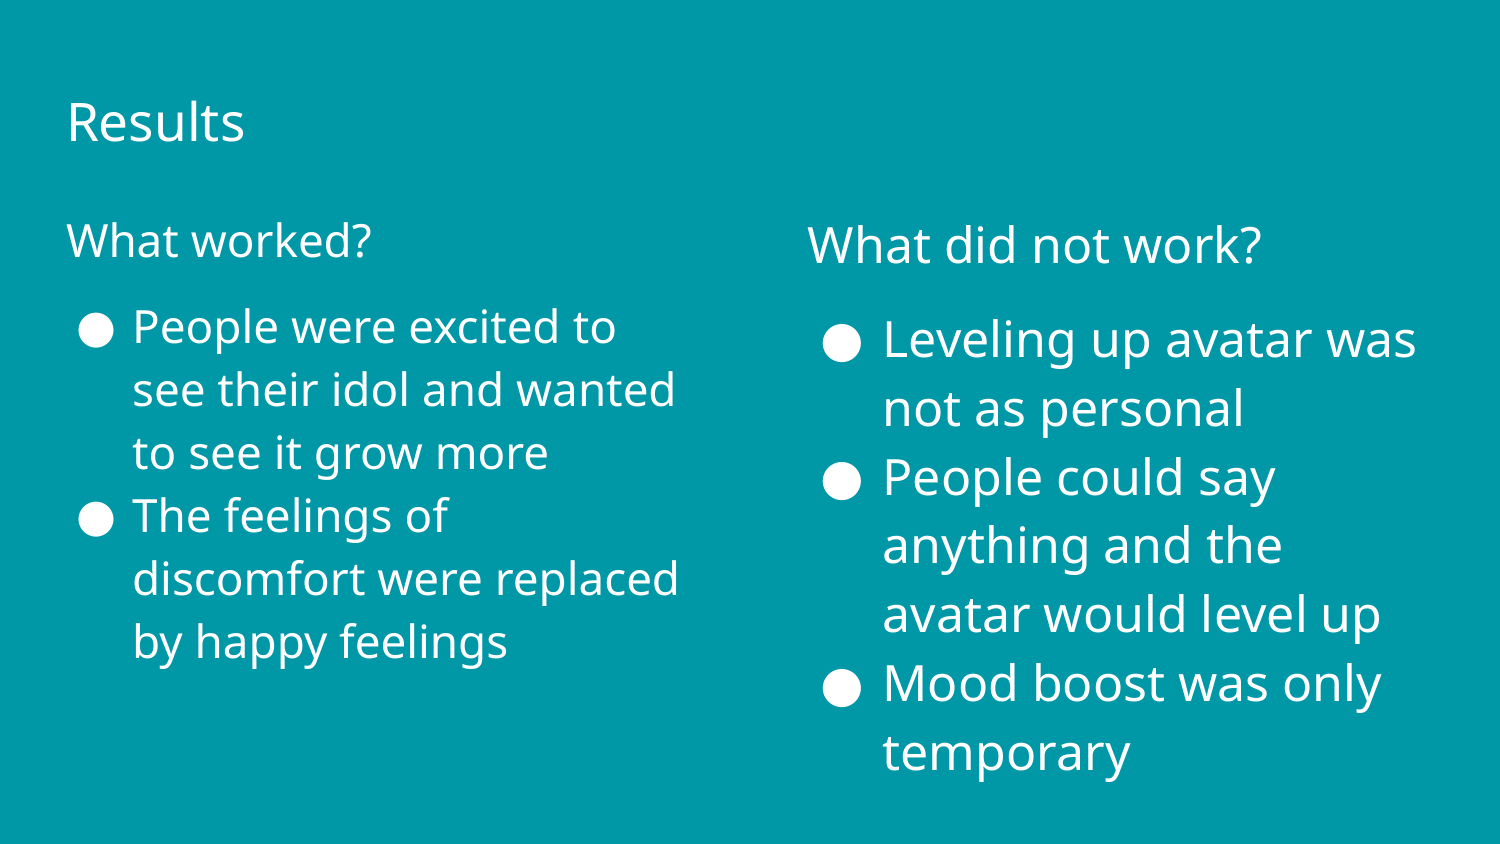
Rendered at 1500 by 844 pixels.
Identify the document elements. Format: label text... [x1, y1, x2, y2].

title Results [51, 72, 1449, 167]
list What worked? People were excited to see their idol and wanted to see it grow more The feelings of discomfort were replaced by happy feelings [51, 189, 708, 750]
list What did not work? Leveling up avatar was not as personal People could say anything and the avatar would level up Mood boost was only temporary [792, 189, 1449, 750]
